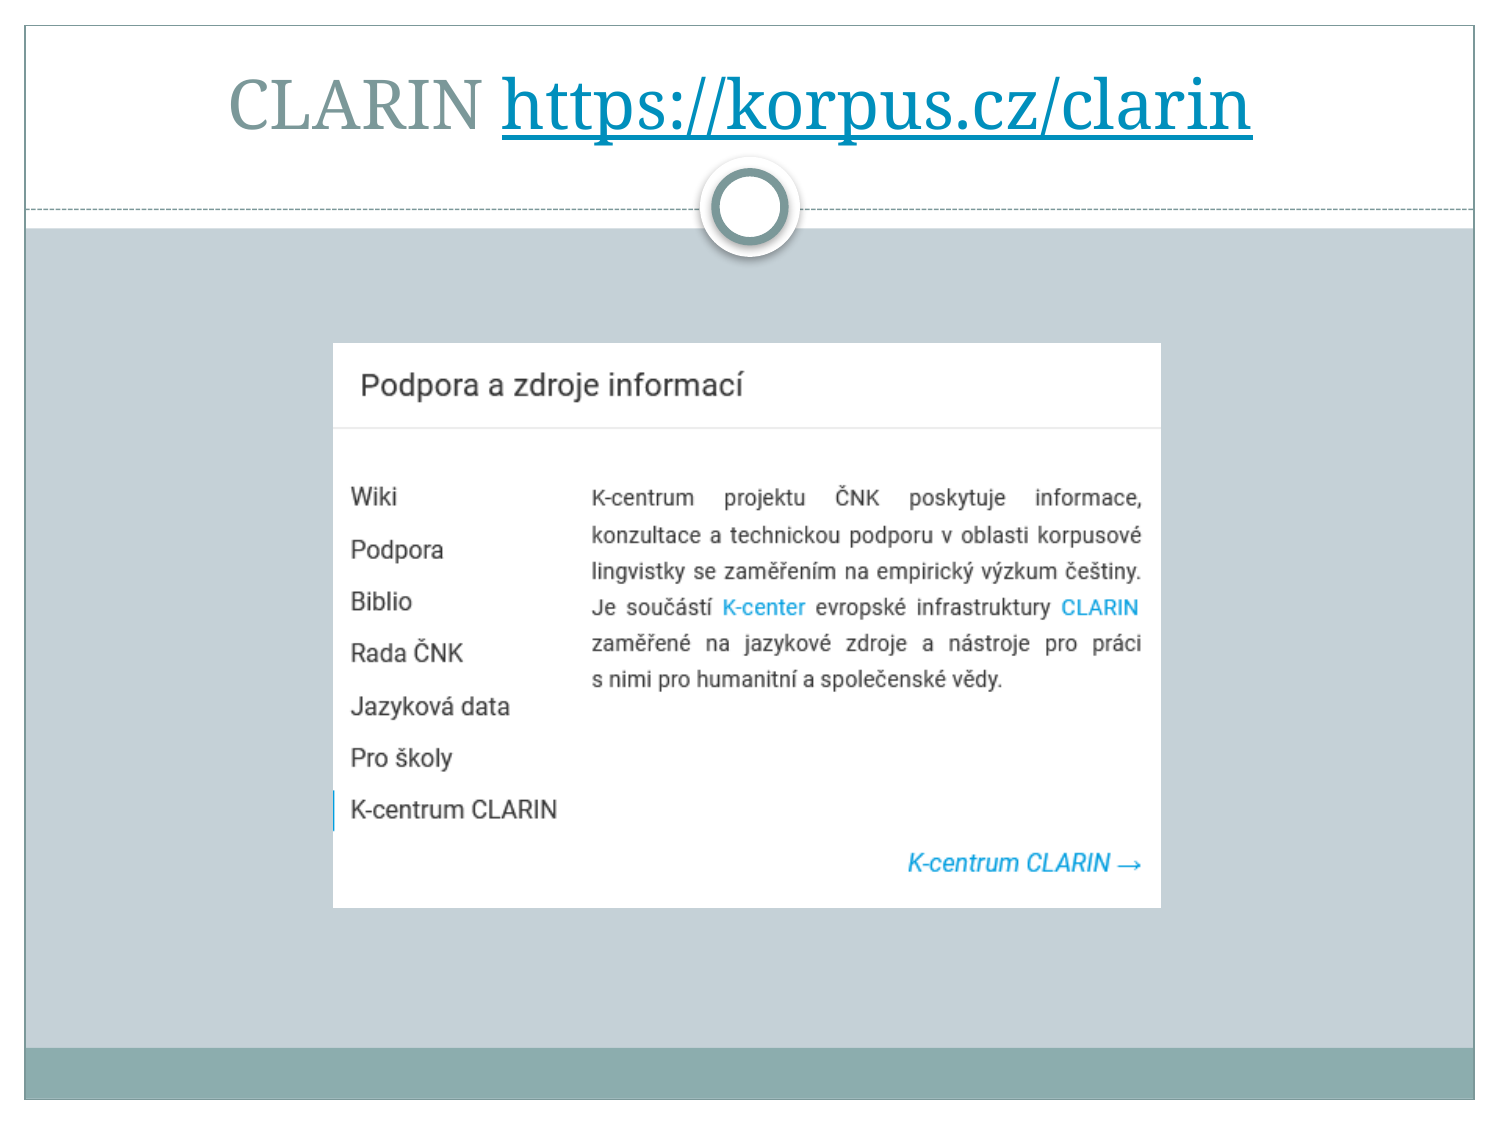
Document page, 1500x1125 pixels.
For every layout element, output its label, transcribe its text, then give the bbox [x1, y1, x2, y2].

title CLARIN https://korpus.cz/clarin [49, 37, 1450, 162]
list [333, 343, 1161, 908]
